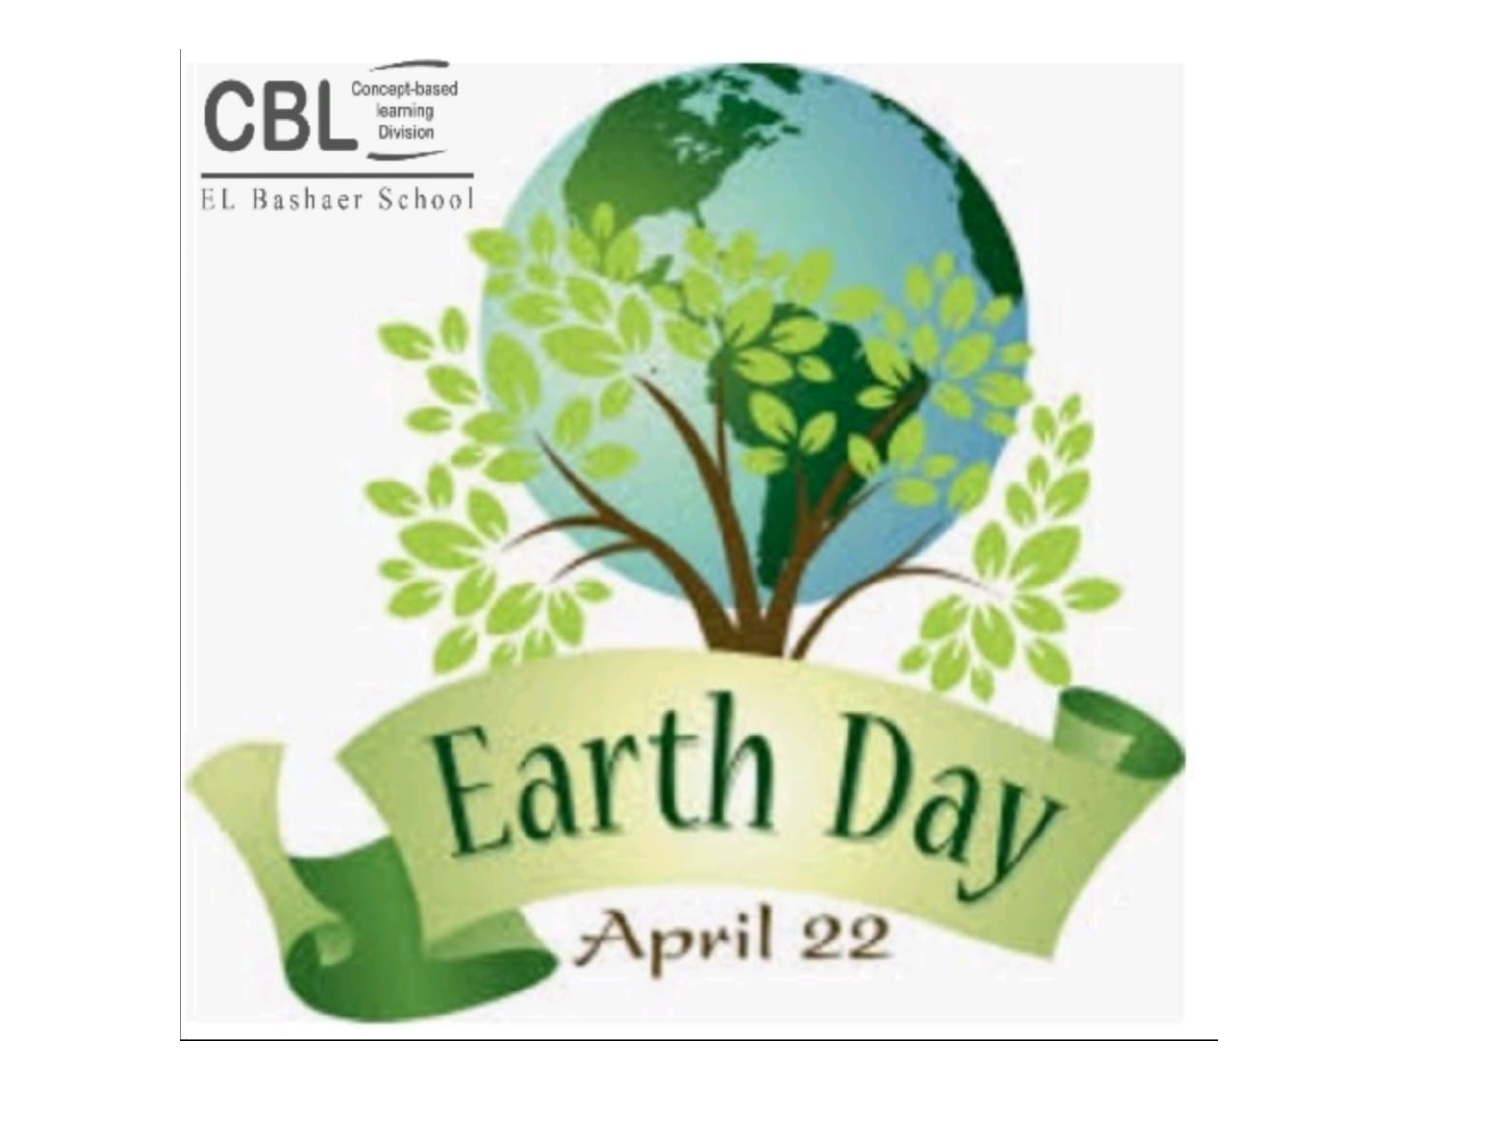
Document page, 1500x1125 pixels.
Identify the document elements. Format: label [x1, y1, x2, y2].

picture [180, 49, 1218, 1041]
